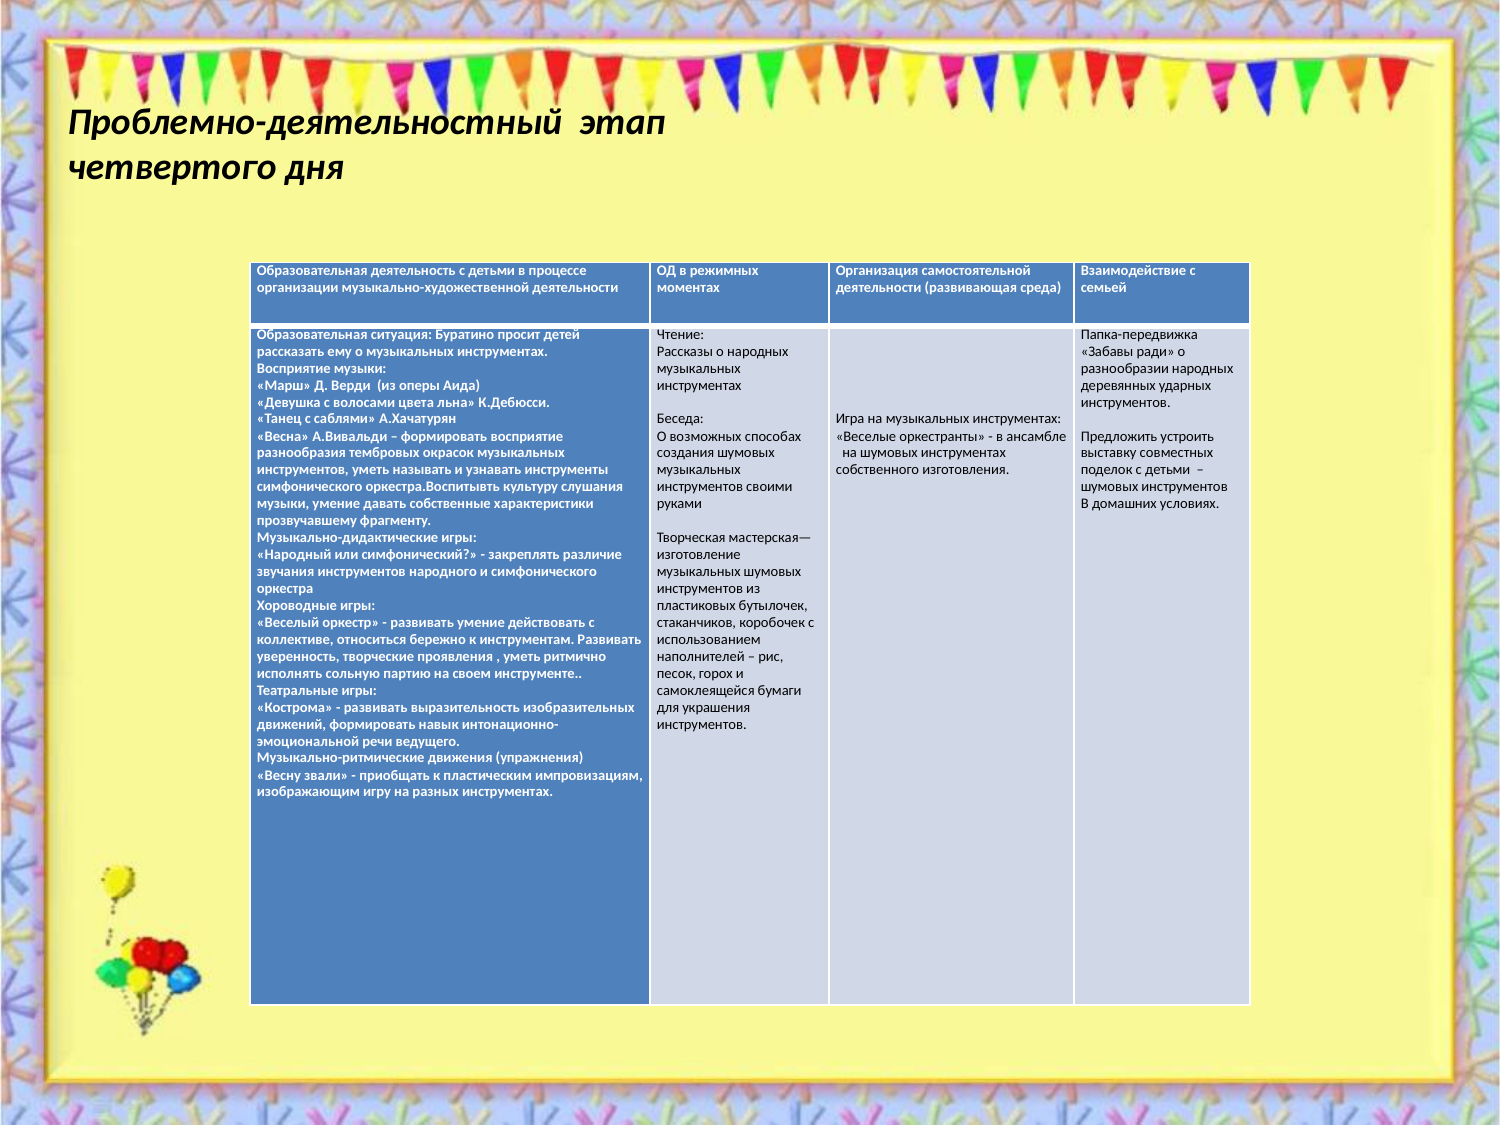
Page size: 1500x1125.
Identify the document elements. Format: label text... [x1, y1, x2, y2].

table_header Образовательная деятельность с детьми в процессе организации музыкально-художественной деятельности [251, 263, 649, 323]
table_cell Папка-передвижка «Забавы ради» о разнообразии народных деревянных ударных инструментов. Предложить устроить выставку совместных поделок с детьми – шумовых инструментов В домашних условиях. [1075, 329, 1249, 1004]
table_header ОД в режимных моментах [651, 263, 828, 323]
text_box Проблемно-деятельностный этап четвертого дня [53, 89, 803, 195]
table_header Организация самостоятельной деятельности (развивающая среда) [830, 263, 1073, 323]
picture [0, 0, 1500, 1125]
table_cell Чтение: Рассказы о народных музыкальных инструментах Беседа: О возможных способах создания шумовых музыкальных инструментов своими руками Творческая мастерская—изготовление музыкальных шумовых инструментов из пластиковых бутылочек, стаканчиков, коробочек с использованием наполнителей – рис, песок, горох и самоклеящейся бумаги для украшения инструментов. [651, 329, 828, 1004]
table_cell Образовательная ситуация: Буратино просит детей рассказать ему о музыкальных инструментах. Восприятие музыки: «Марш» Д. Верди (из оперы Аида) «Девушка с волосами цвета льна» К.Дебюсси. «Танец с саблями» А.Хачатурян «Весна» А.Вивальди – формировать восприятие разнообразия тембровых окрасок музыкальных инструментов, уметь называть и узнавать инструменты симфонического оркестра.Воспитывть культуру слушания музыки, умение давать собственные характеристики прозвучавшему фрагменту. Музыкально-дидактические игры: «Народный или симфонический?» - закреплять различие звучания инструментов народного и симфонического оркестра Хороводные игры: «Веселый оркестр» - развивать умение действовать с коллективе, относиться бережно к инструментам. Развивать уверенность, творческие проявления , уметь ритмично исполнять сольную партию на своем инструменте.. Театральные игры: «Кострома» - развивать выразительность изобразительных движений, формировать навык интонационно-эмоциональной речи ведущего. Музыкально-ритмические движения (упражнения) «Весну звали» - приобщать к пластическим импровизациям, изображающим игру на разных инструментах. [251, 329, 649, 1004]
table_cell Игра на музыкальных инструментах: «Веселые оркестранты» - в ансамбле на шумовых инструментах собственного изготовления. [830, 329, 1073, 1004]
table_header Взаимодействие с семьей [1075, 263, 1249, 323]
